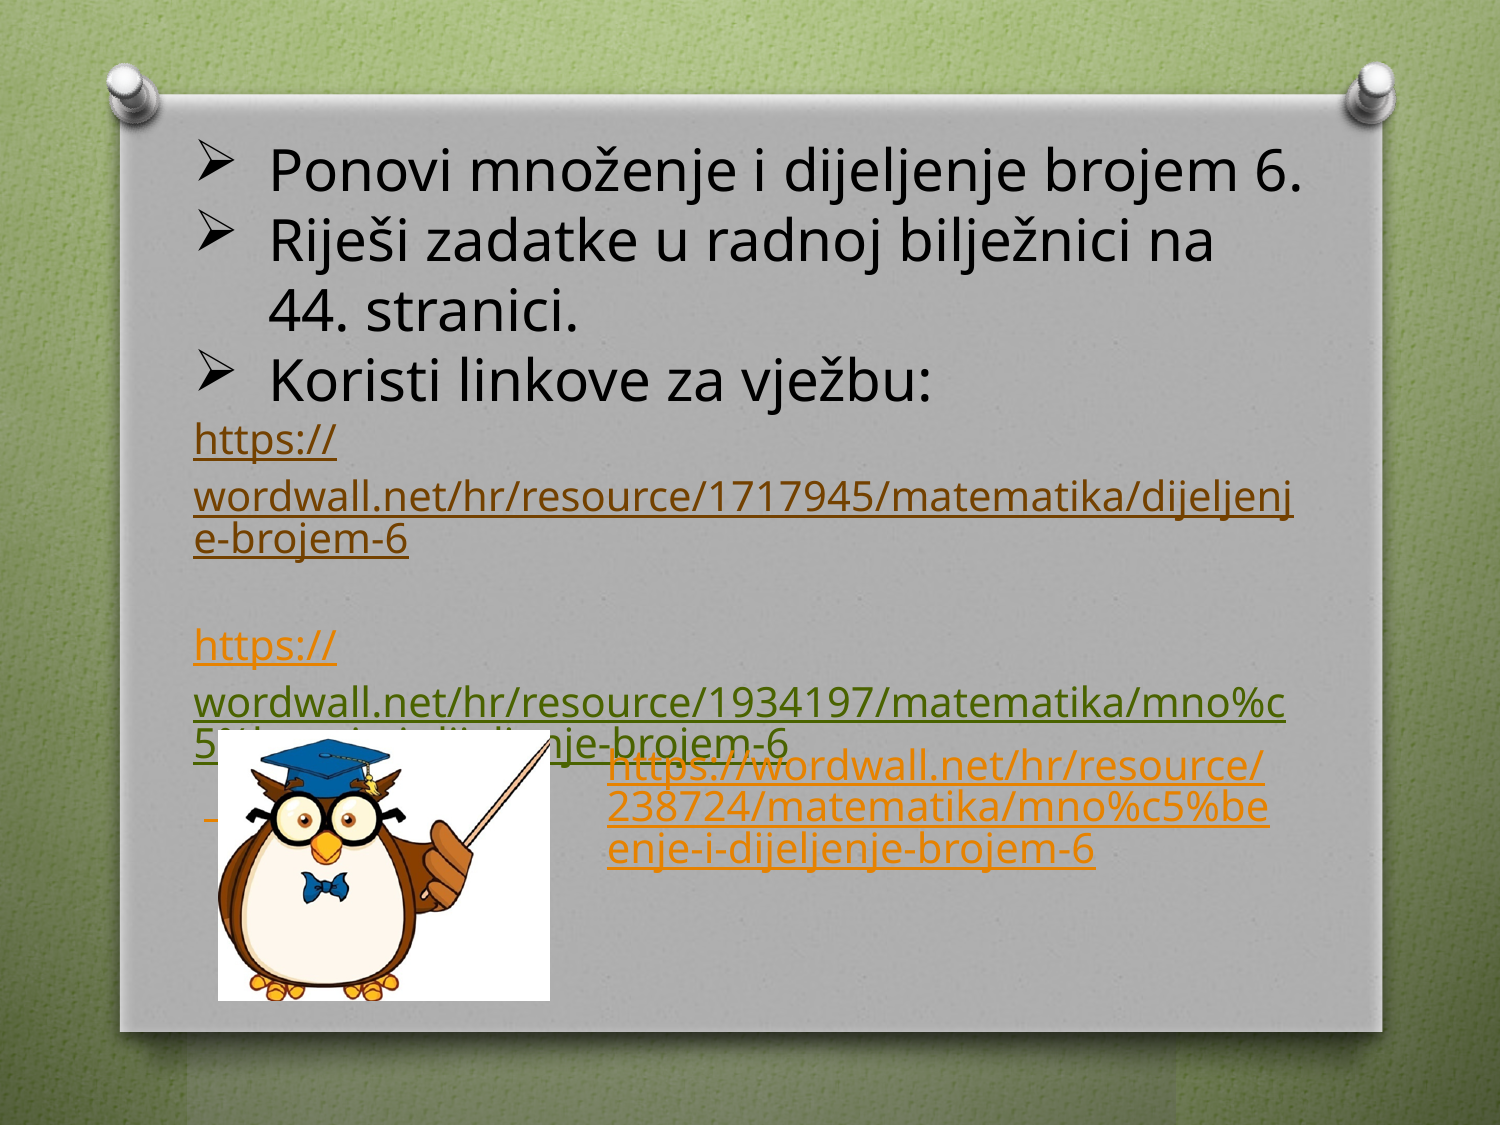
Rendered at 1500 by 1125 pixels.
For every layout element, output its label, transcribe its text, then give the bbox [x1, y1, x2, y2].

text_box Ponovi množenje i dijeljenje brojem 6. Riješi zadatke u radnoj bilježnici na 44. stranici. Koristi linkove za vježbu: https://wordwall.net/hr/resource/1717945/matematika/dijeljenje-brojem-6 https://wordwall.net/hr/resource/1934197/matematika/mno%c5%beenje-i-dijeljenje-brojem-6 [178, 125, 1325, 755]
picture [218, 730, 550, 1001]
text_box https://wordwall.net/hr/resource/238724/matematika/mno%c5%beenje-i-dijeljenje-brojem-6 [592, 730, 1301, 803]
picture [75, 29, 198, 153]
picture [1317, 35, 1439, 156]
